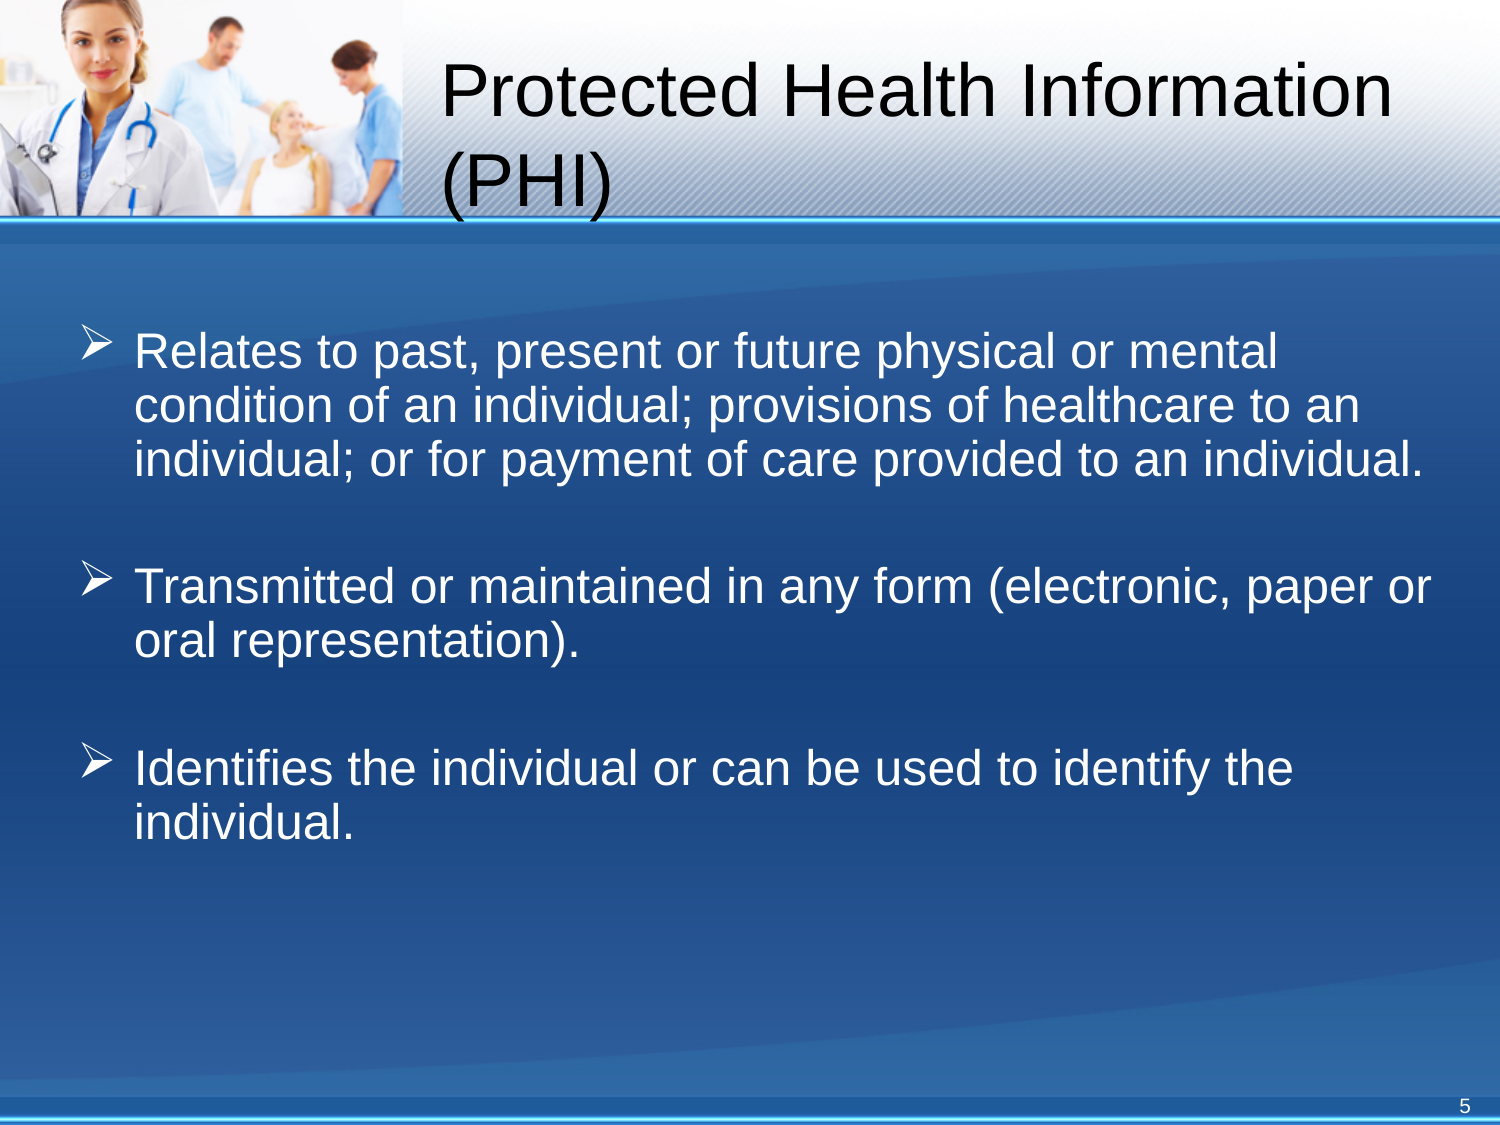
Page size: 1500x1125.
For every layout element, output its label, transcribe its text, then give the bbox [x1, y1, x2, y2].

slide_number 5 [1135, 1084, 1487, 1125]
title Protected Health Information (PHI) [424, 49, 1476, 213]
picture [0, 0, 1500, 1125]
list Relates to past, present or future physical or mental condition of an individual; provisions of healthcare to an individual; or for payment of care provided to an individual. Transmitted or maintained in any form (electronic, paper or oral representation). Identifies the individual or can be used to identify the individual. [62, 237, 1454, 1076]
